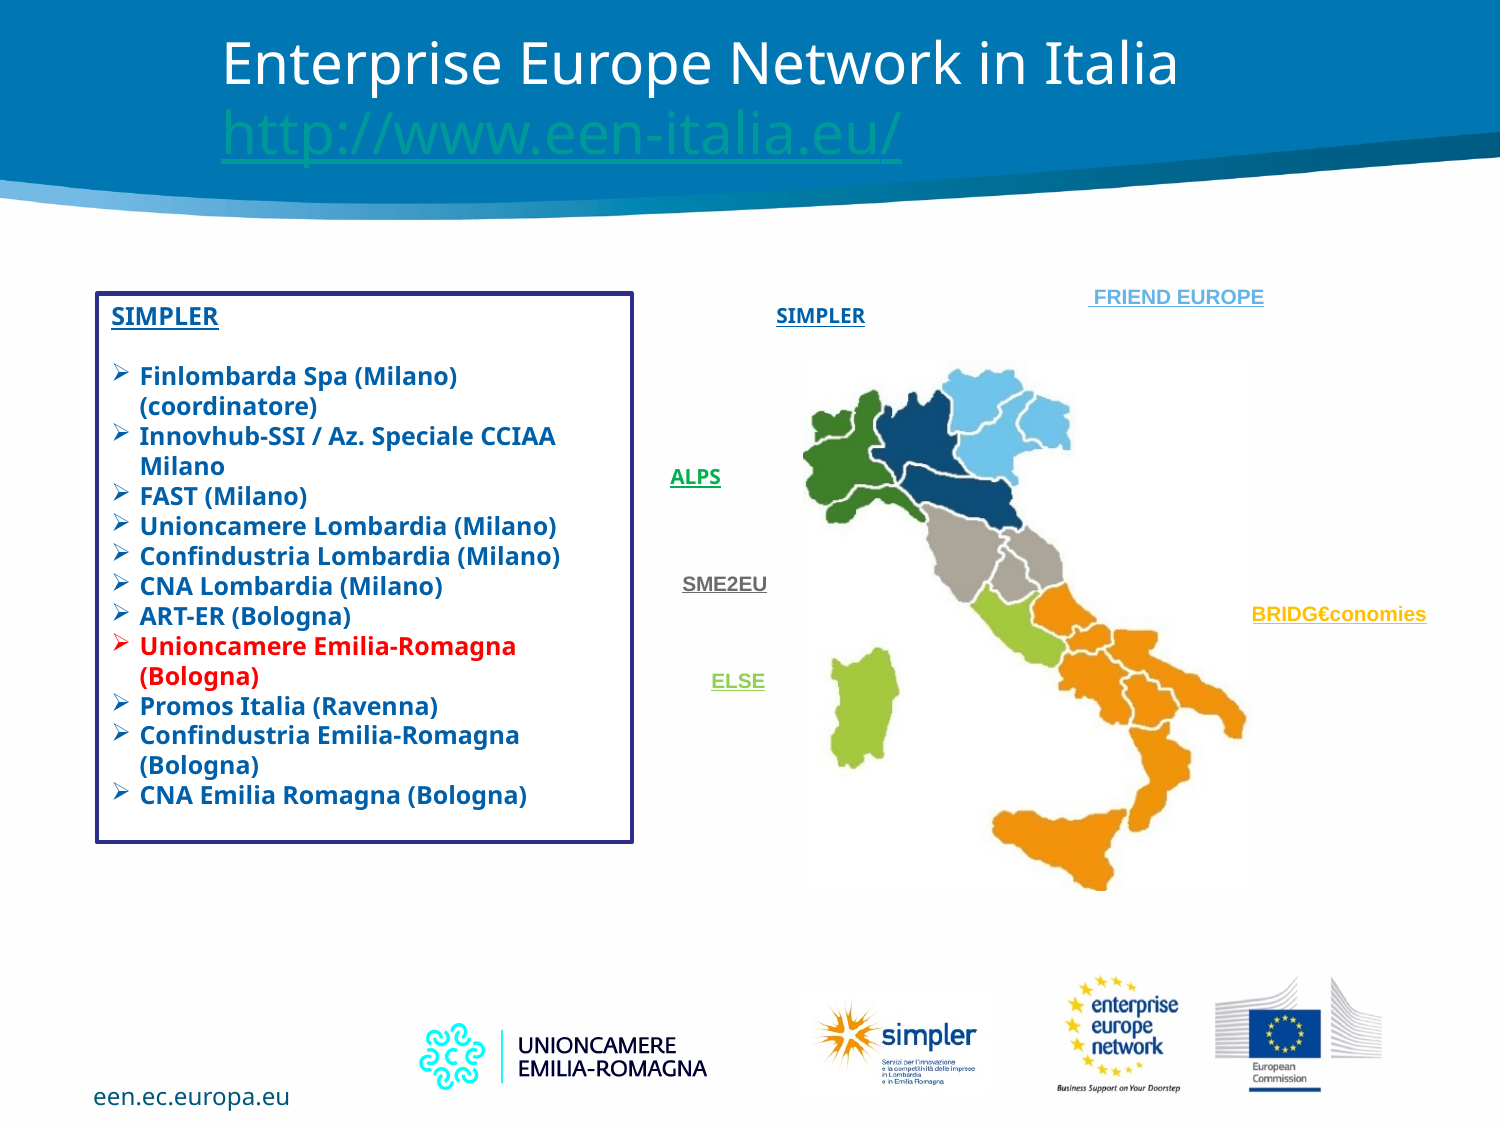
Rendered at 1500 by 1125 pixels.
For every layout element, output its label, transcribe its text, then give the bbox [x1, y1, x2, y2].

text_box SME2EU [667, 527, 797, 587]
text_box Enterprise Europe Network in Italia http://www.een-italia.eu/ [206, 19, 1365, 253]
text_box BRIDG€conomies [1257, 593, 1459, 693]
text_box ALPS [655, 456, 797, 504]
text_box ELSE [696, 660, 797, 701]
picture [0, 157, 1500, 1125]
text_box SIMPLER Finlombarda Spa (Milano) (coordinatore) Innovhub-SSI / Az. Speciale CCIAA Milano FAST (Milano) Unioncamere Lombardia (Milano) Confindustria Lombardia (Milano) CNA Lombardia (Milano) ART-ER (Bologna) Unioncamere Emilia-Romagna (Bologna) Promos Italia (Ravenna) Confindustria Emilia-Romagna (Bologna) CNA Emilia Romagna (Bologna) [95, 291, 634, 844]
text_box SIMPLER [761, 295, 987, 336]
text_box FRIEND EUROPE [1073, 275, 1345, 383]
